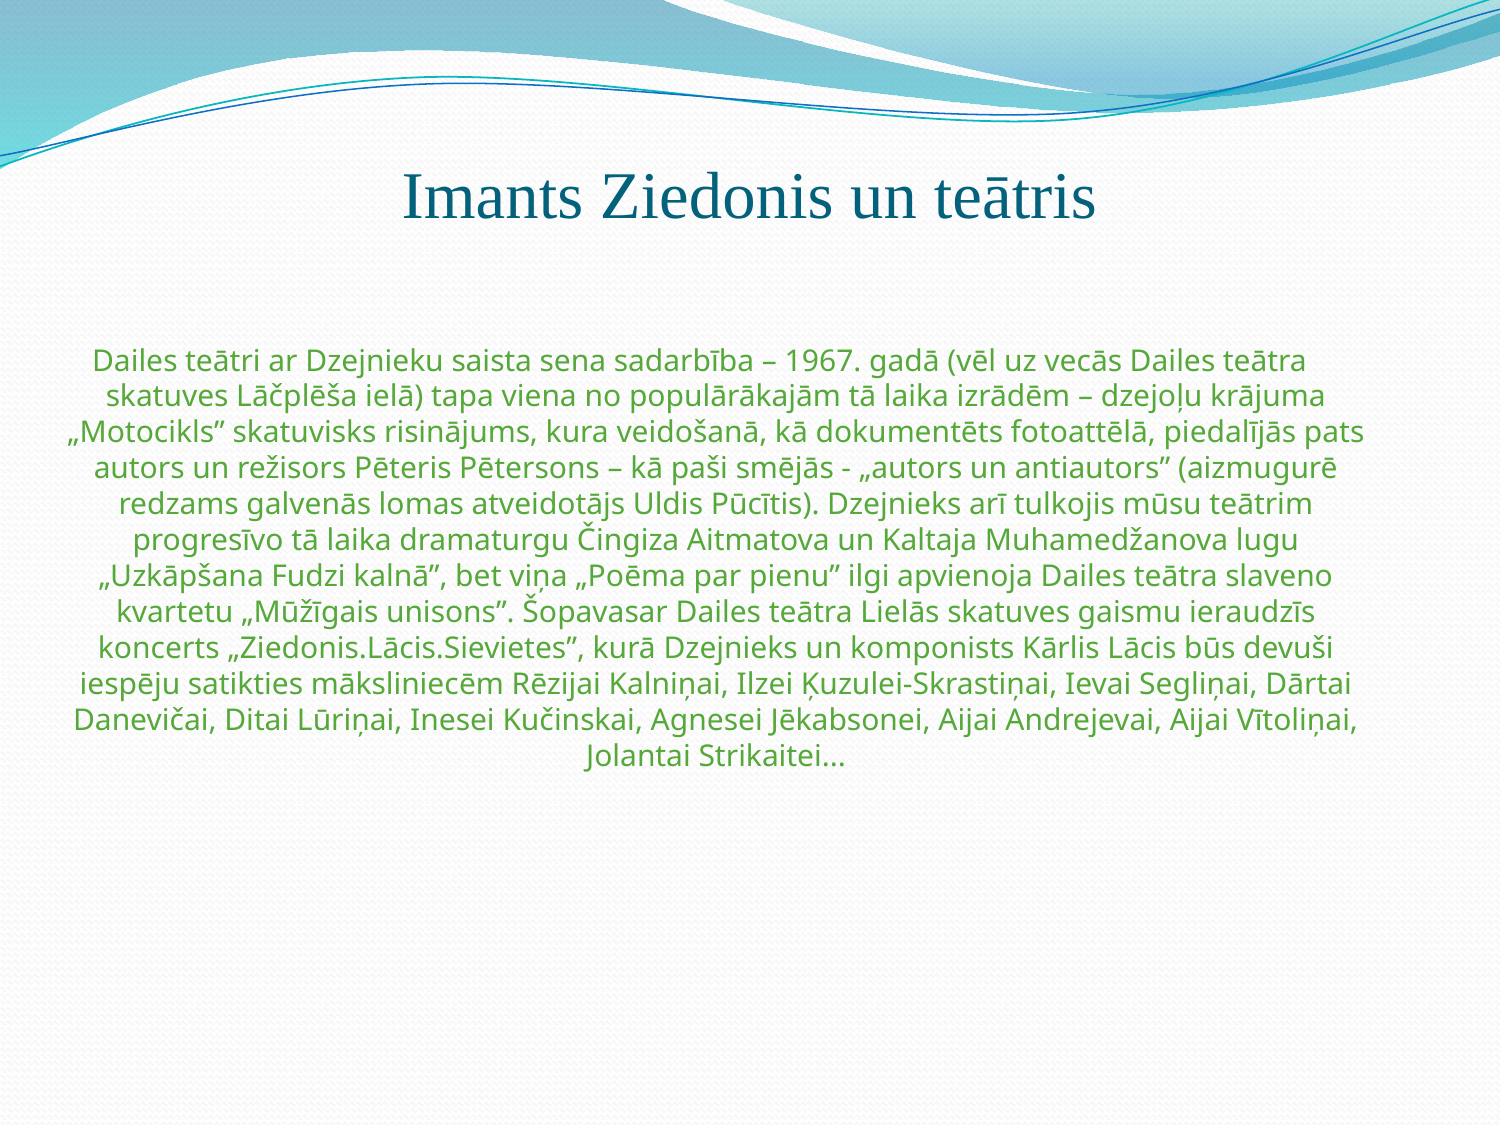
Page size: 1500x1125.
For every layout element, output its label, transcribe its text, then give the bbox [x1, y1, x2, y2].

list Dailes teātri ar Dzejnieku saista sena sadarbība – 1967. gadā (vēl uz vecās Dailes teātra skatuves Lāčplēša ielā) tapa viena no populārākajām tā laika izrādēm – dzejoļu krājuma „Motocikls” skatuvisks risinājums, kura veidošanā, kā dokumentēts fotoattēlā, piedalījās pats autors un režisors Pēteris Pētersons – kā paši smējās - „autors un antiautors” (aizmugurē redzams galvenās lomas atveidotājs Uldis Pūcītis). Dzejnieks arī tulkojis mūsu teātrim progresīvo tā laika dramaturgu Čingiza Aitmatova un Kaltaja Muhamedžanova lugu „Uzkāpšana Fudzi kalnā”, bet viņa „Poēma par pienu” ilgi apvienoja Dailes teātra slaveno kvartetu „Mūžīgais unisons”. Šopavasar Dailes teātra Lielās skatuves gaismu ieraudzīs koncerts „Ziedonis.Lācis.Sievietes”, kurā Dzejnieks un komponists Kārlis Lācis būs devuši iespēju satikties māksliniecēm Rēzijai Kalniņai, Ilzei Ķuzulei-Skrastiņai, Ievai Segliņai, Dārtai Danevičai, Ditai Lūriņai, Inesei Kučinskai, Agnesei Jēkabsonei, Aijai Andrejevai, Aijai Vītoliņai, Jolantai Strikaitei... [17, 318, 1383, 807]
title Imants Ziedonis un teātris [75, 115, 1425, 232]
